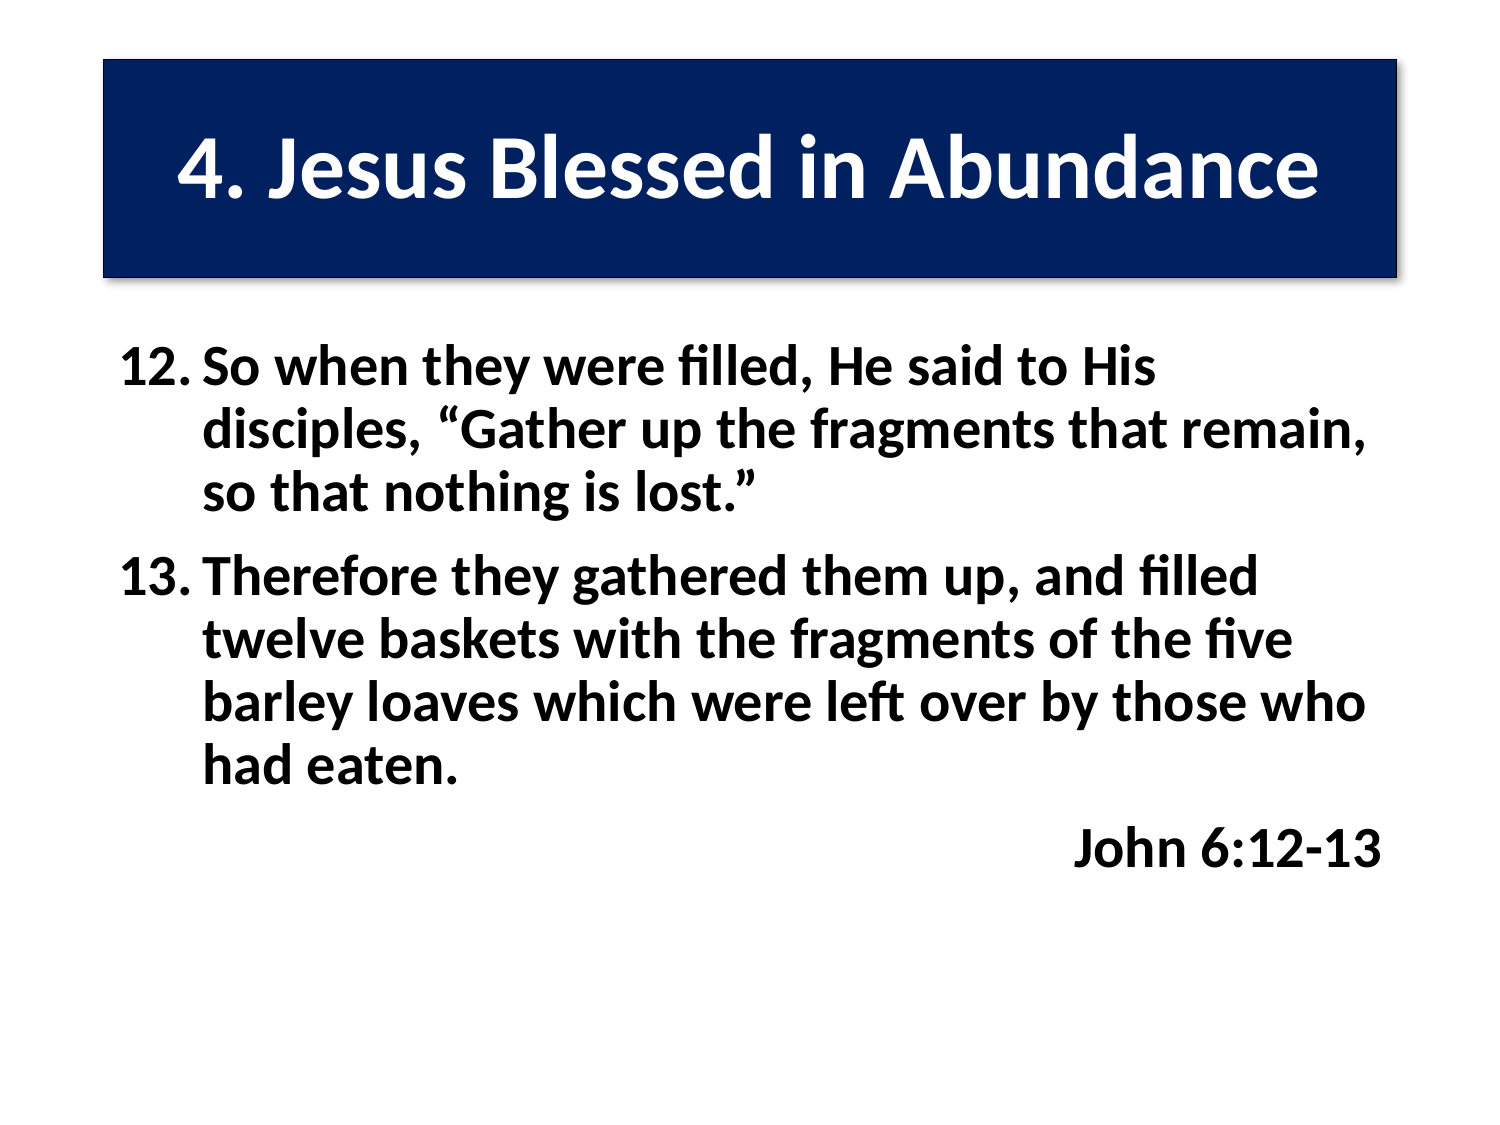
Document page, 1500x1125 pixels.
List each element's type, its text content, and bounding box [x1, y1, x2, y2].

list So when they were filled, He said to His disciples, “Gather up the fragments that remain, so that nothing is lost.” Therefore they gathered them up, and filled twelve baskets with the fragments of the five barley loaves which were left over by those who had eaten. John 6:12-13 [103, 327, 1397, 1042]
title 4. Jesus Blessed in Abundance [103, 59, 1397, 278]
